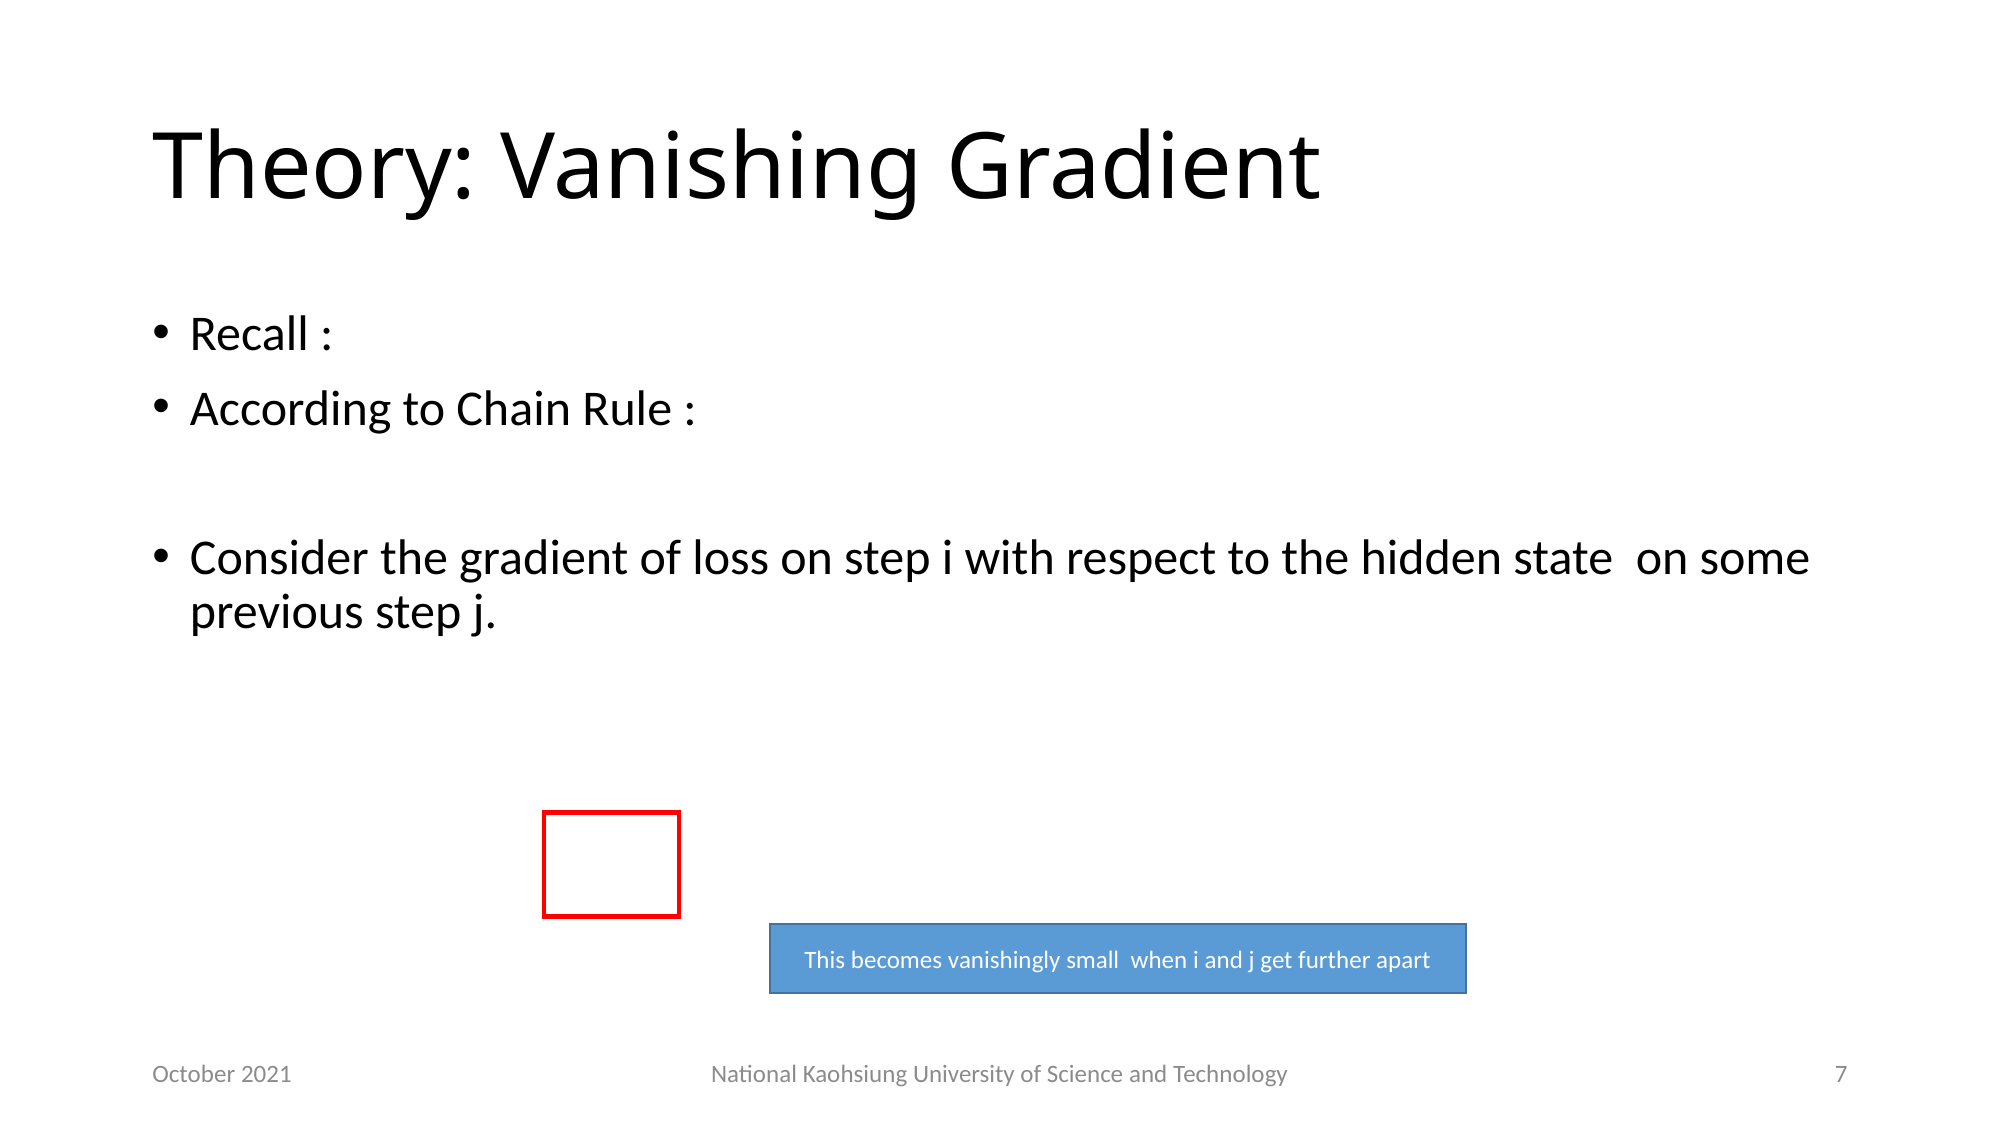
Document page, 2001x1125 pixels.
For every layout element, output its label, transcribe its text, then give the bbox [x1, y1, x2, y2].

slide_number 7 [1412, 1042, 1863, 1103]
text_box This becomes vanishingly small when i and j get further apart [769, 923, 1467, 994]
footer National Kaohsiung University of Science and Technology [662, 1042, 1338, 1103]
text_box [543, 812, 680, 917]
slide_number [137, 1042, 588, 1103]
title Theory: Vanishing Gradient [137, 59, 1863, 278]
